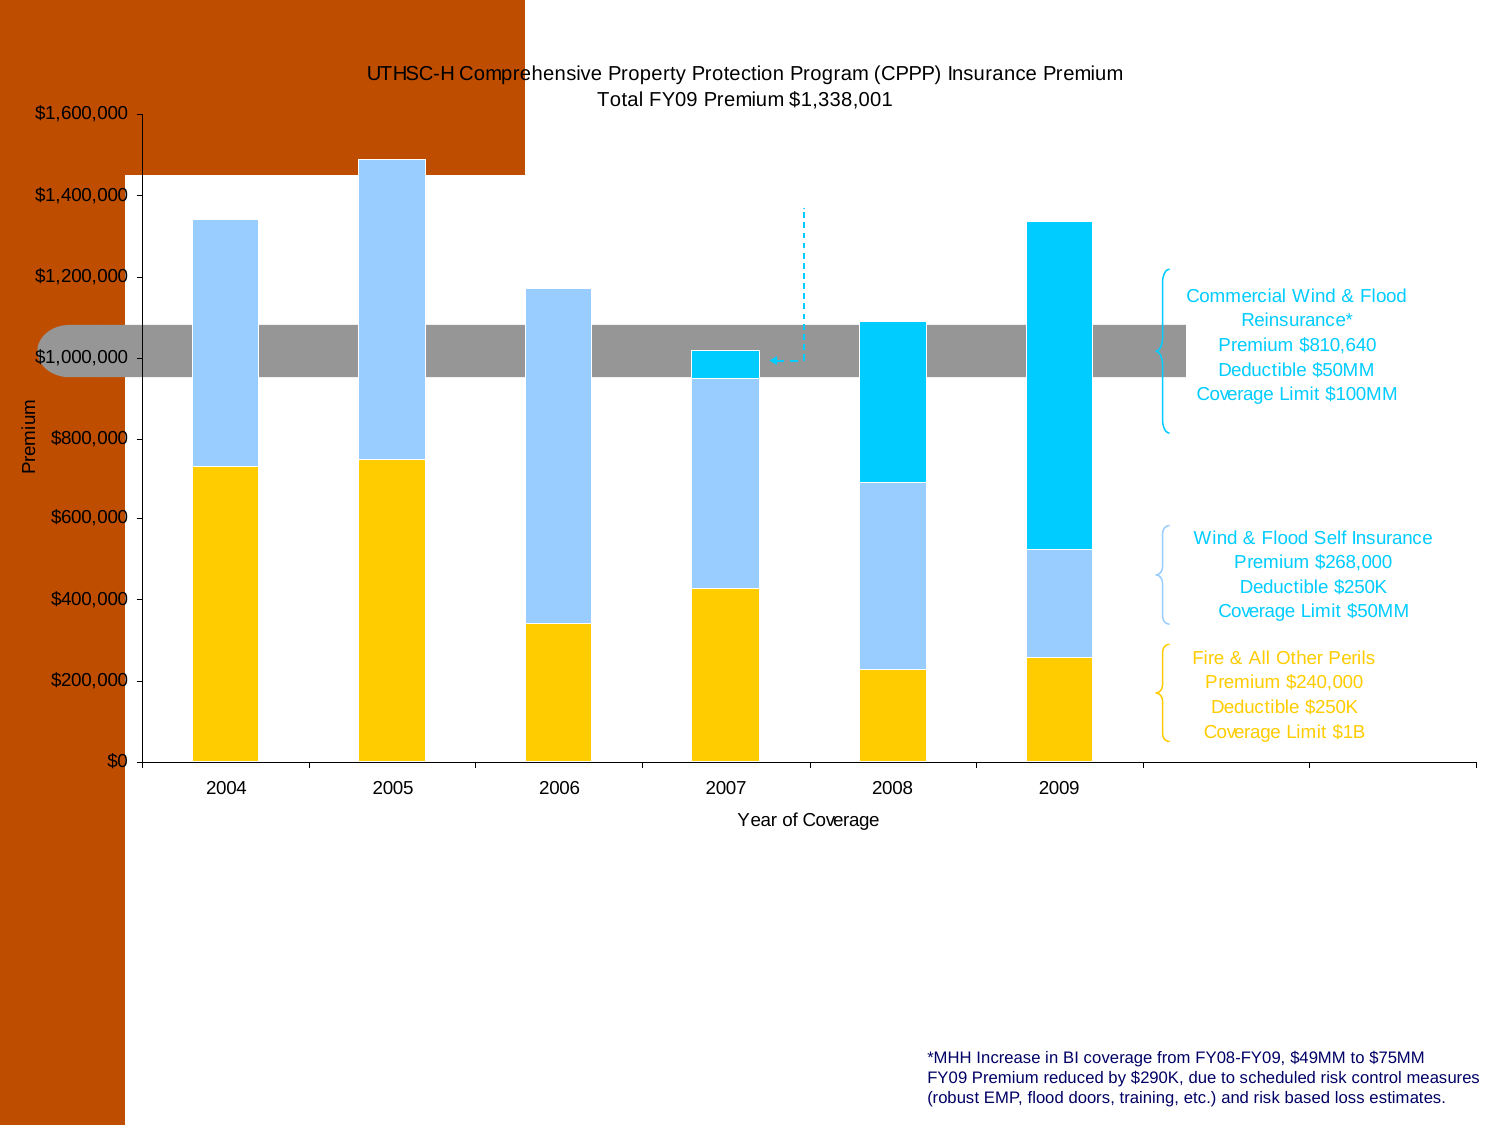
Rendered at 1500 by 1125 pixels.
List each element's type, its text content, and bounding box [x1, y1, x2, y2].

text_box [5, 32, 1484, 846]
text_box *MHH Increase in BI coverage from FY08-FY09, $49MM to $75MM FY09 Premium reduced by $290K, due to scheduled risk control measures (robust EMP, flood doors, training, etc.) and risk based loss estimates. [912, 1039, 1500, 1115]
